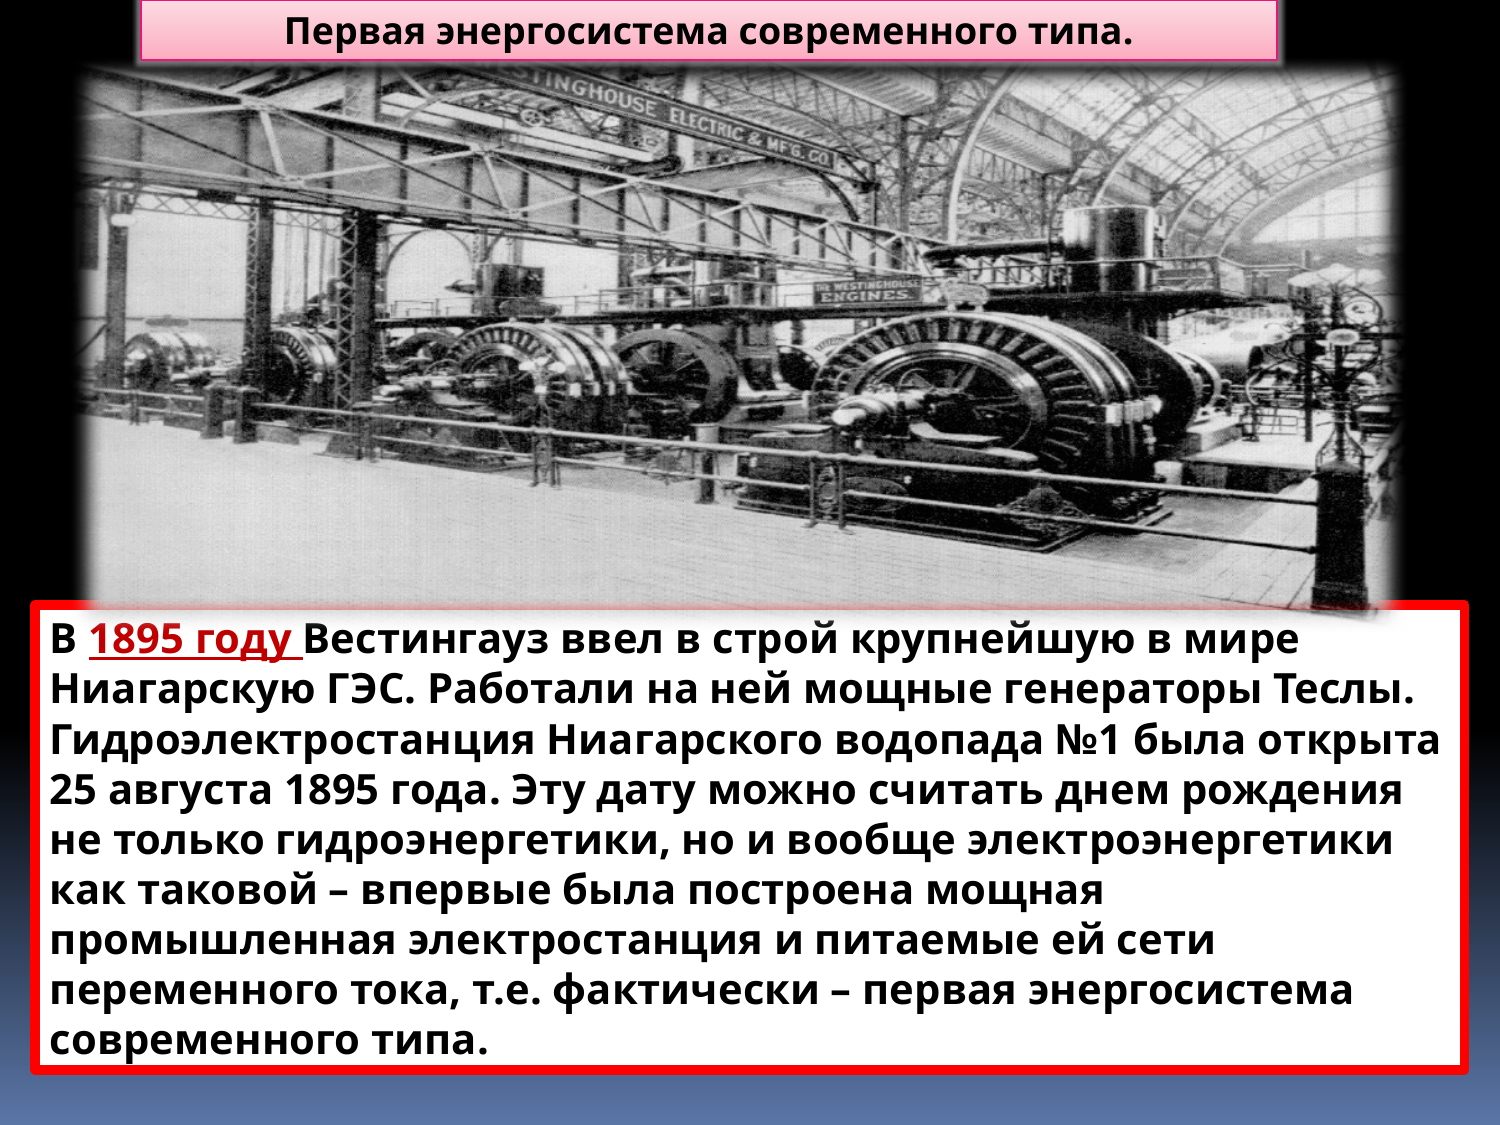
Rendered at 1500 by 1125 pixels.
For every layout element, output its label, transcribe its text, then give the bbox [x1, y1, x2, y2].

text_box В 1895 году Вестингауз ввел в строй крупнейшую в мире Ниагарскую ГЭС. Работали на ней мощные генераторы Теслы. Гидроэлектростанция Ниагарского водопада №1 была открыта 25 августа 1895 года. Эту дату можно считать днем рождения не только гидроэнергетики, но и вообще электроэнергетики как таковой – впервые была построена мощная промышленная электростанция и питаемые ей сети переменного тока, т.е. фактически – первая энергосистема современного типа. [34, 603, 1466, 1071]
text_box Первая энергосистема современного типа. [140, 0, 1278, 49]
picture [69, 58, 1407, 634]
